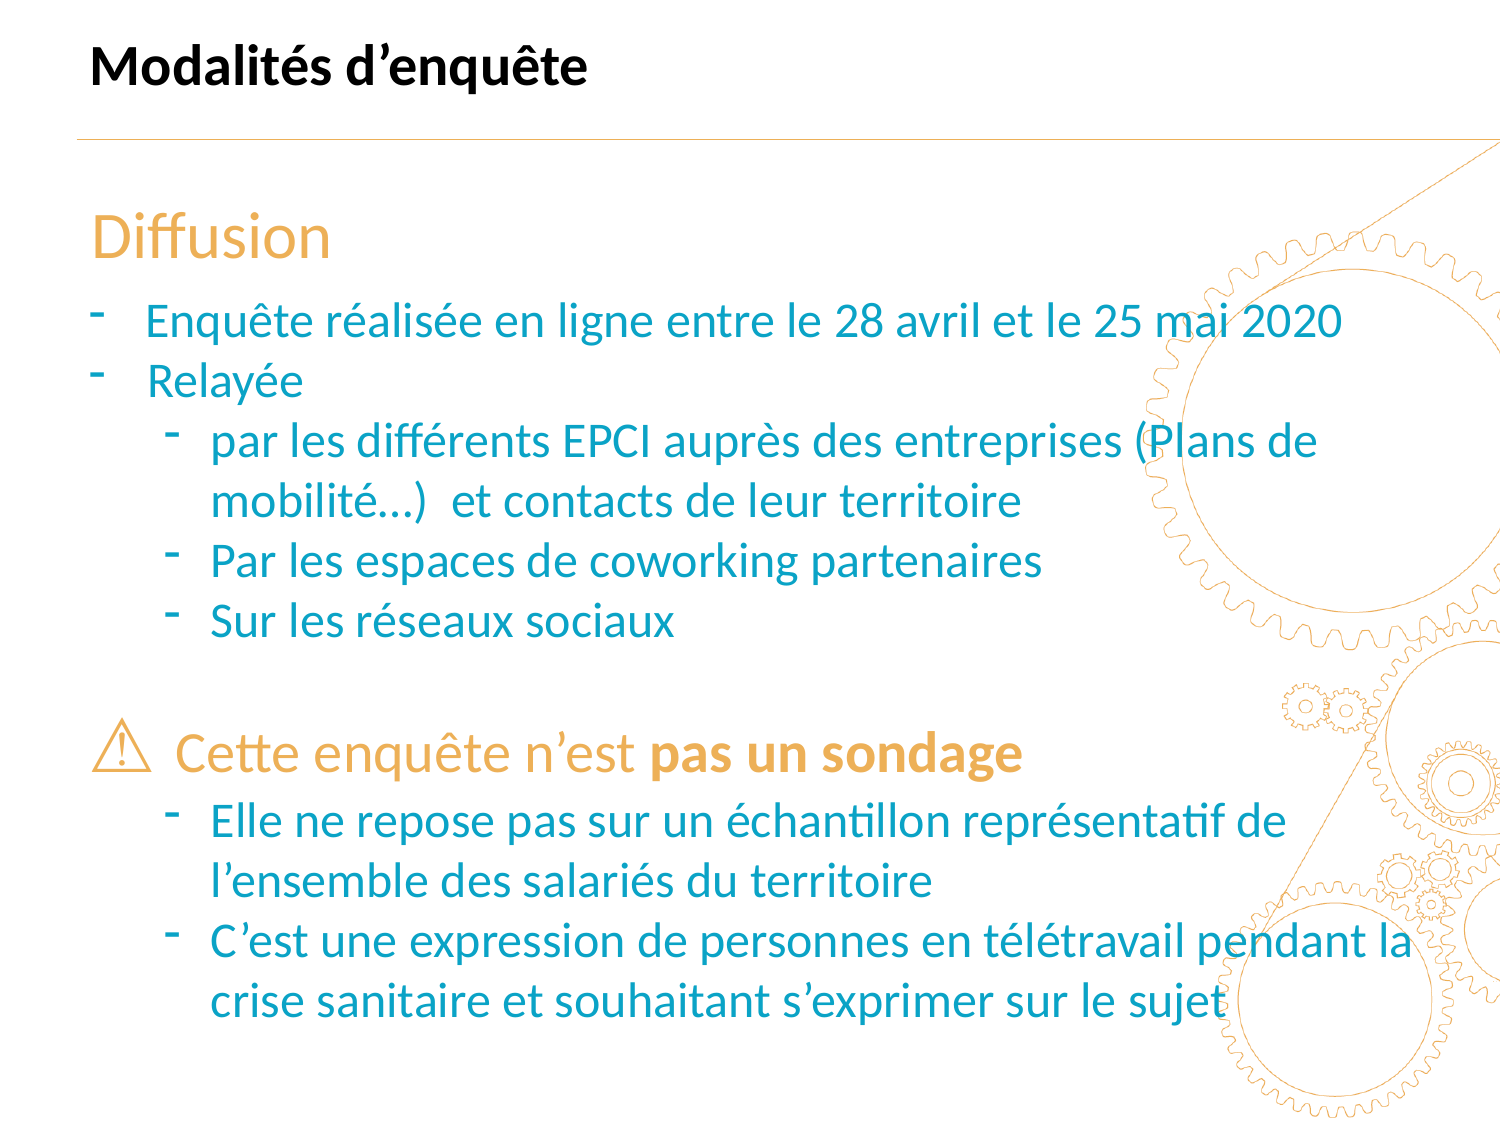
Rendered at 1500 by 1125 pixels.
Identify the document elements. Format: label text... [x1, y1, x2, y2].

text_box Diffusion [76, 184, 1105, 280]
text_box Enquête réalisée en ligne entre le 28 avril et le 25 mai 2020 Relayée par les différents EPCI auprès des entreprises (Plans de mobilité…) et contacts de leur territoire Par les espaces de coworking partenaires Sur les réseaux sociaux ⚠ Cette enquête n’est pas un sondage Elle ne repose pas sur un échantillon représentatif de l’ensemble des salariés du territoire C’est une expression de personnes en télétravail pendant la crise sanitaire et souhaitant s’exprimer sur le sujet [74, 280, 1469, 1036]
picture [1121, 140, 1500, 1121]
text_box Modalités d’enquête [74, 19, 1425, 114]
